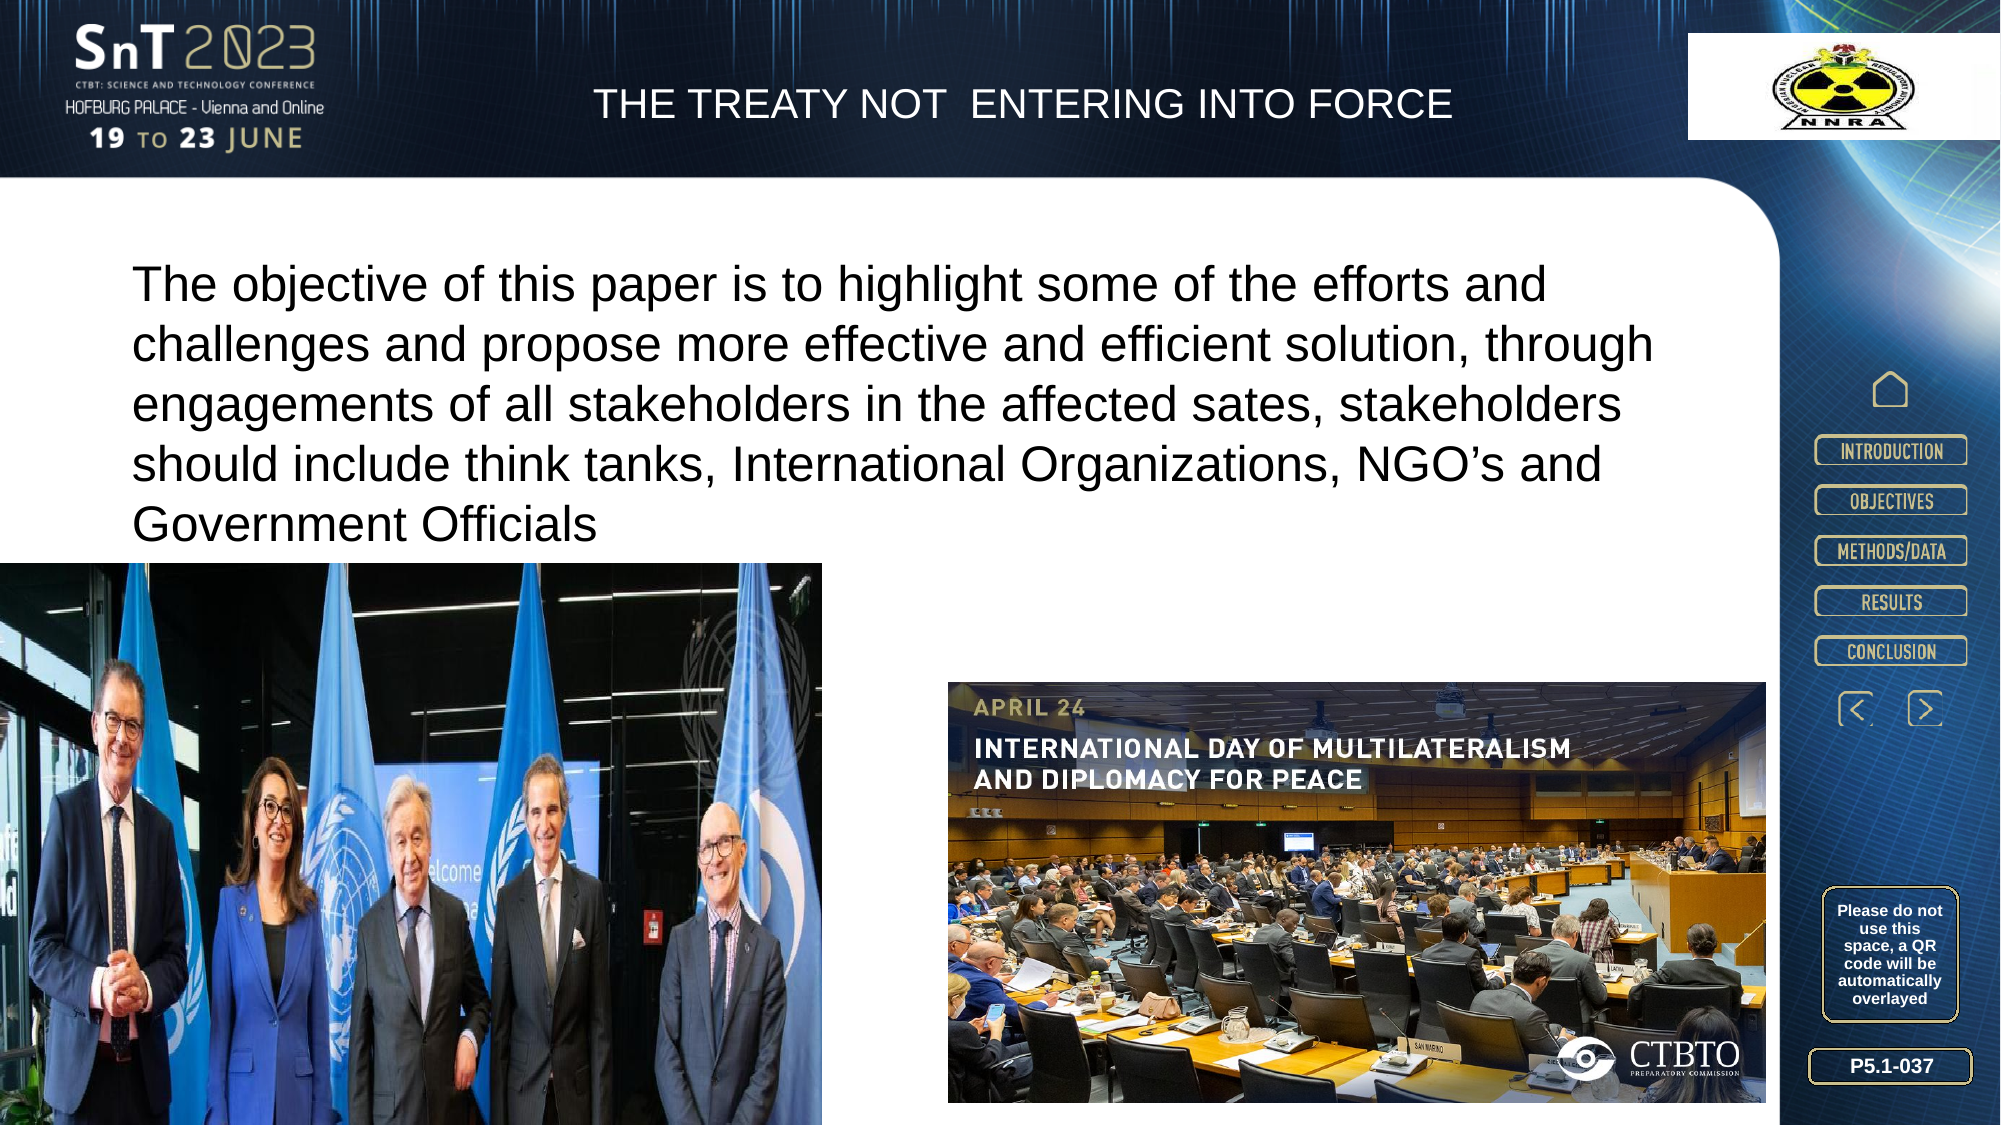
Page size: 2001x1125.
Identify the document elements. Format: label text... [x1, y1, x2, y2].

text_box The objective of this paper is to highlight some of the efforts and challenges and propose more effective and efficient solution, through engagements of all stakeholders in the affected sates, stakeholders should include think tanks, International Organizations, NGO’s and Government Officials [117, 244, 1725, 560]
picture [0, 0, 2001, 1125]
text_box THE TREATY NOT ENTERING INTO FORCE [359, 43, 1676, 136]
text_box Please do not use this space, a QR code will be automatically overlayed [1821, 894, 1959, 1017]
text_box P5.1-037 [1824, 1047, 1960, 1086]
